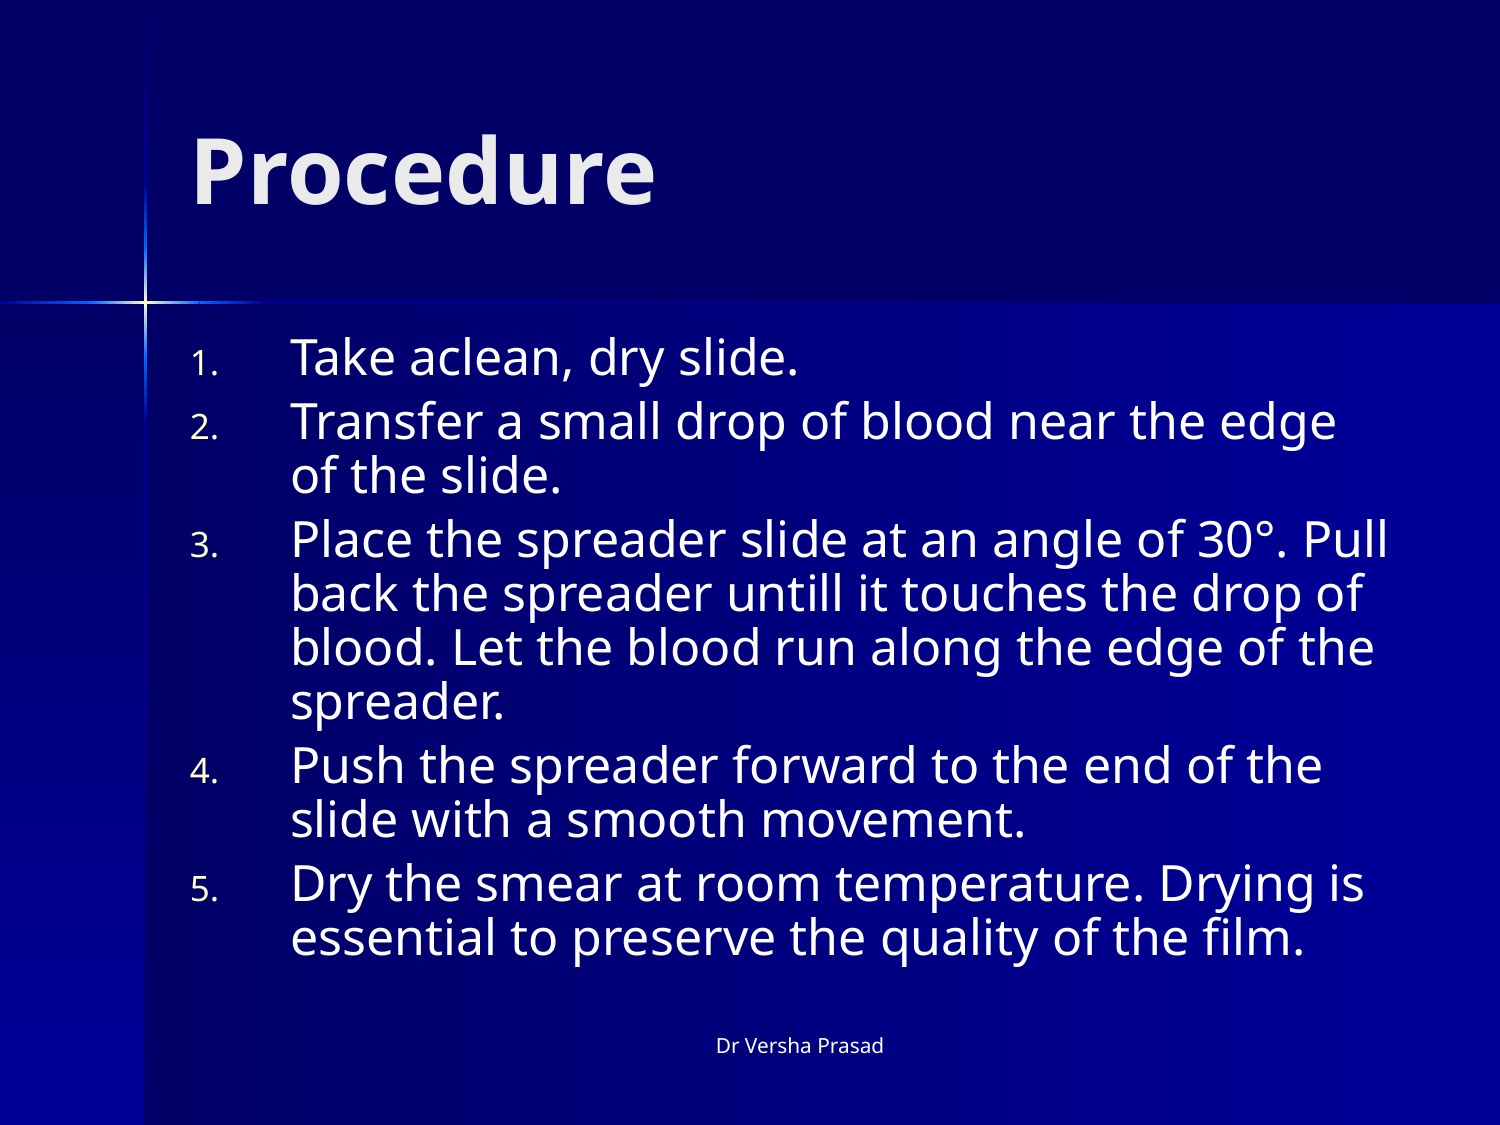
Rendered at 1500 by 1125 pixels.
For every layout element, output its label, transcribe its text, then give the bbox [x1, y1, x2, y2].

footer Dr Versha Prasad [562, 1025, 1038, 1100]
list Take aclean, dry slide. Transfer a small drop of blood near the edge of the slide. Place the spreader slide at an angle of 30°. Pull back the spreader untill it touches the drop of blood. Let the blood run along the edge of the spreader. Push the spreader forward to the end of the slide with a smooth movement. Dry the smear at room temperature. Drying is essential to preserve the quality of the film. [174, 324, 1413, 1000]
title Procedure [174, 50, 1413, 285]
